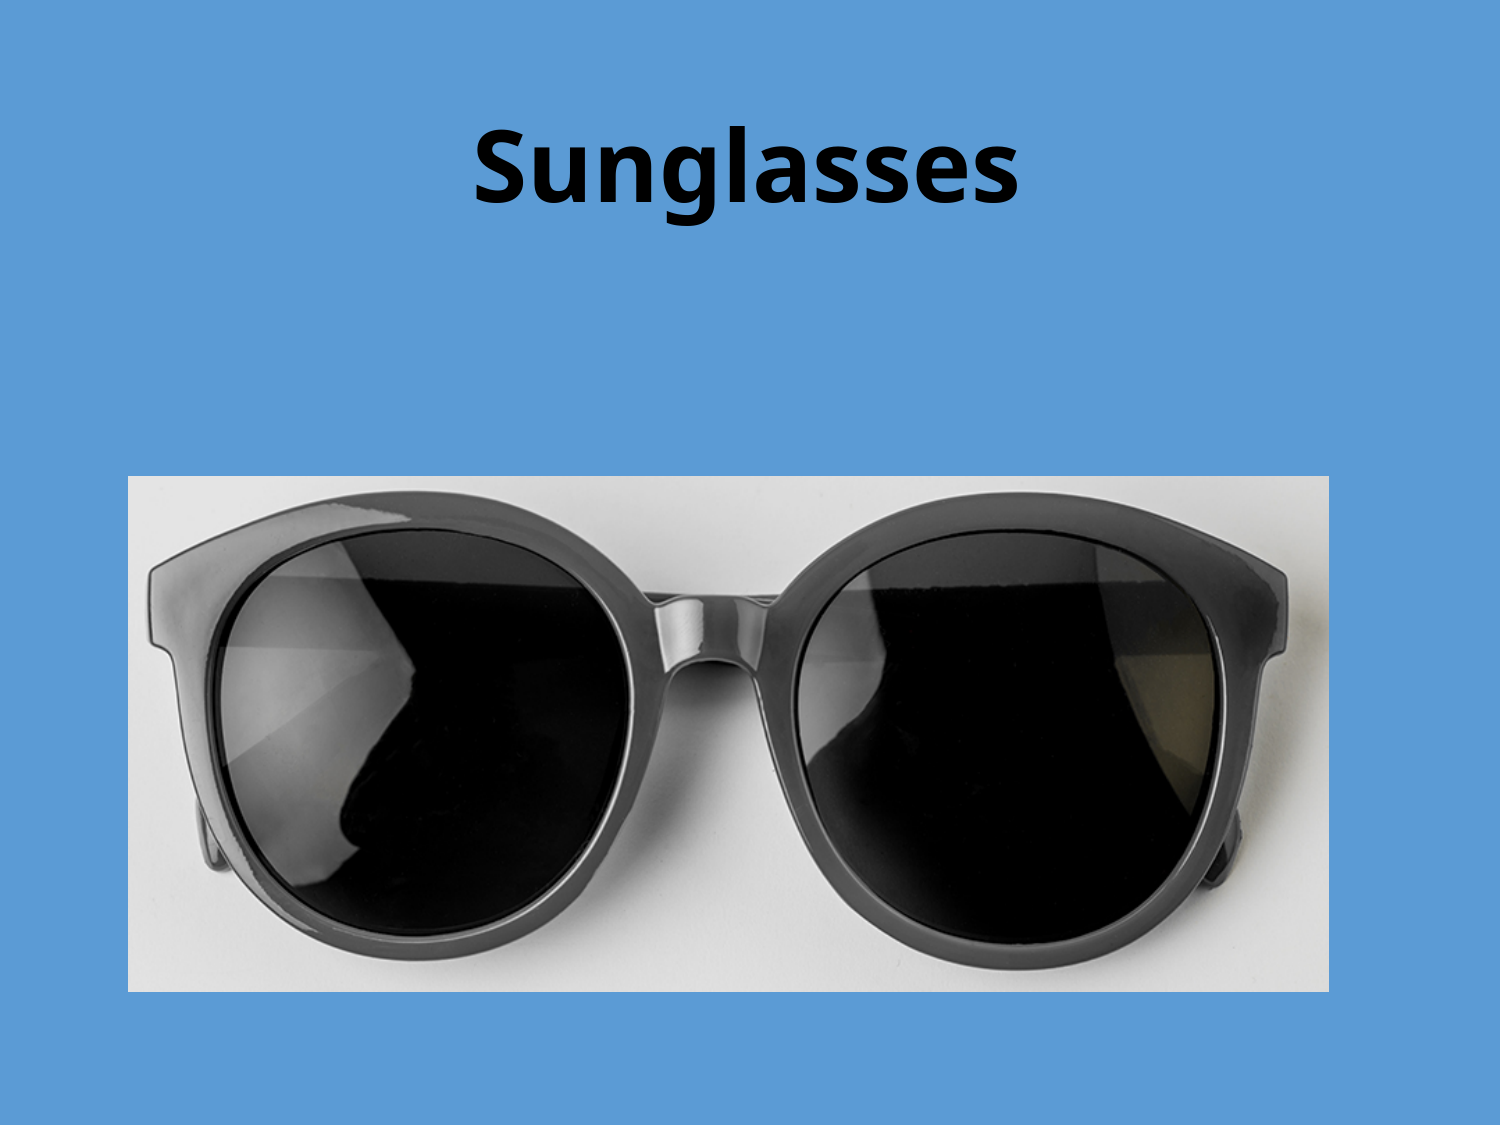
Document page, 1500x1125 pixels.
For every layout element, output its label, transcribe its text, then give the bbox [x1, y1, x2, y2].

picture [128, 476, 1329, 992]
title Sunglasses [109, 79, 1385, 232]
